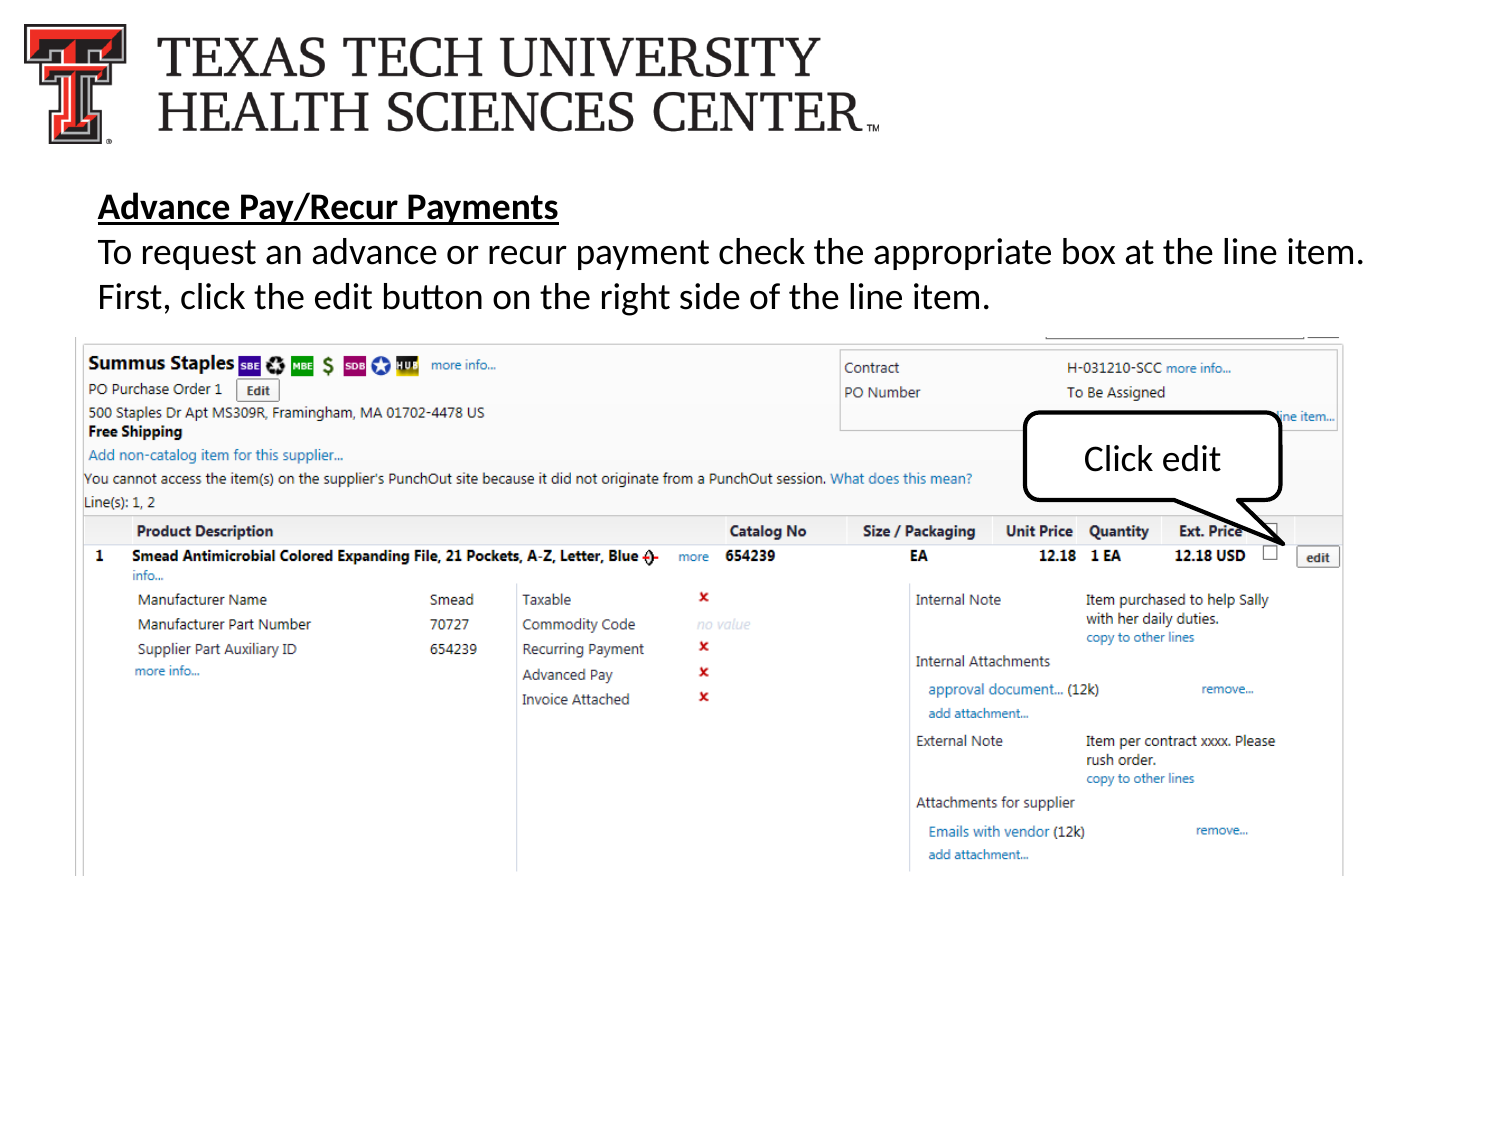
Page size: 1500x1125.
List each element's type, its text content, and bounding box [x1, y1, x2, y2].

picture [74, 337, 1348, 876]
text_box Advance Pay/Recur Payments To request an advance or recur payment check the appropriate box at the line item. First, click the edit button on the right side of the line item. [82, 174, 1399, 370]
picture [24, 24, 879, 144]
